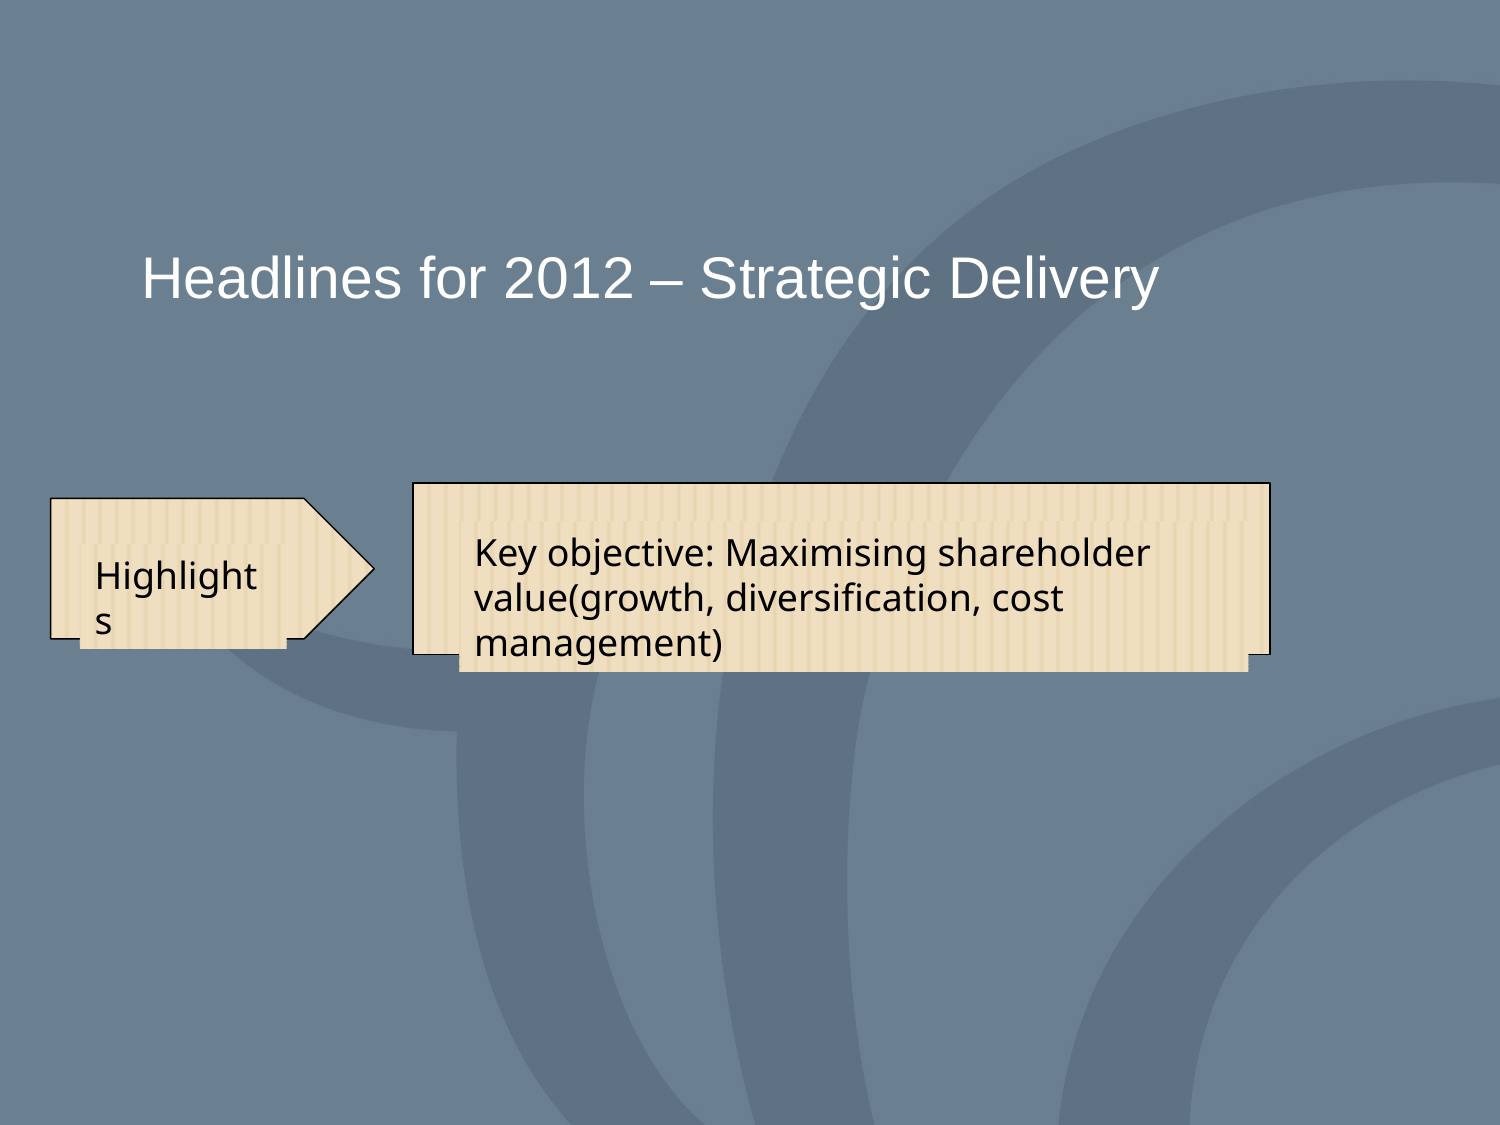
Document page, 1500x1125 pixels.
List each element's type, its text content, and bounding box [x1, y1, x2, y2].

list Headlines for 2012 – Strategic Delivery [126, 232, 1190, 320]
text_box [50, 482, 1271, 655]
picture [0, 0, 1500, 1125]
